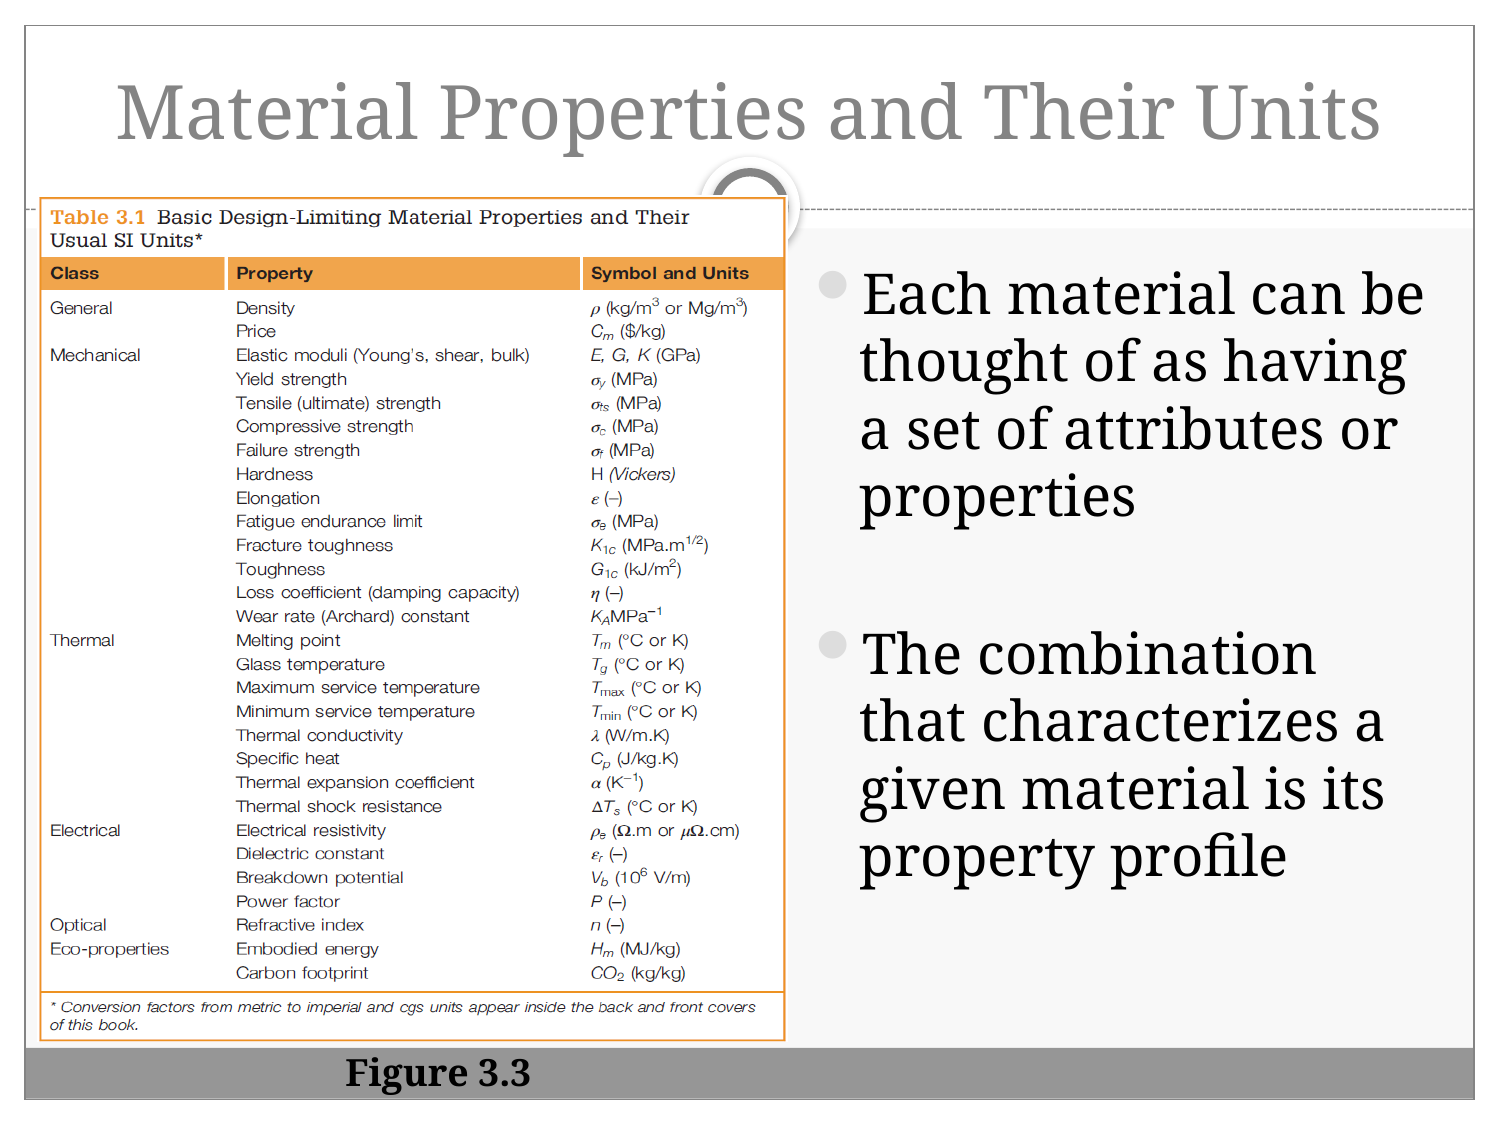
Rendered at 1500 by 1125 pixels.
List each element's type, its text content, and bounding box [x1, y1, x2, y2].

list Each material can be thought of as having a set of attributes or properties The combination that characterizes a given material is its property profile [800, 250, 1445, 1001]
title Material Properties and Their Units [49, 37, 1450, 162]
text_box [37, 194, 788, 1103]
